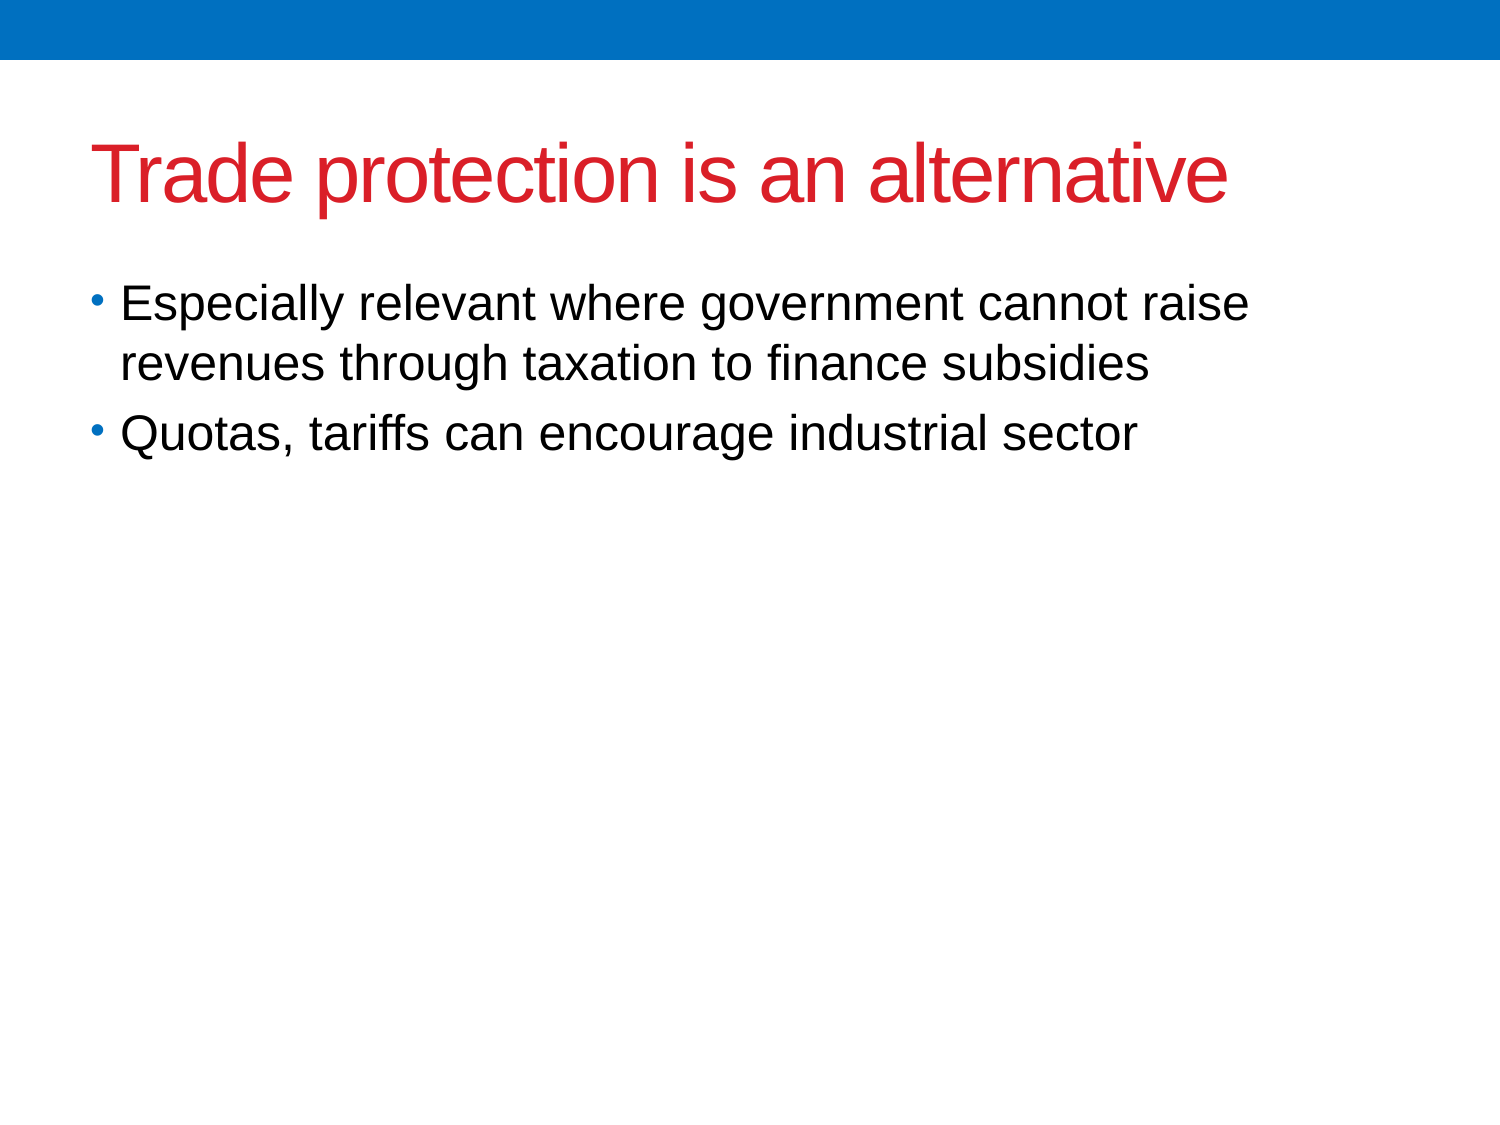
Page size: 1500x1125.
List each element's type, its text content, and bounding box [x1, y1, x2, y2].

title Trade protection is an alternative [75, 87, 1425, 250]
list Especially relevant where government cannot raise revenues through taxation to finance subsidies Quotas, tariffs can encourage industrial sector [75, 262, 1425, 1063]
